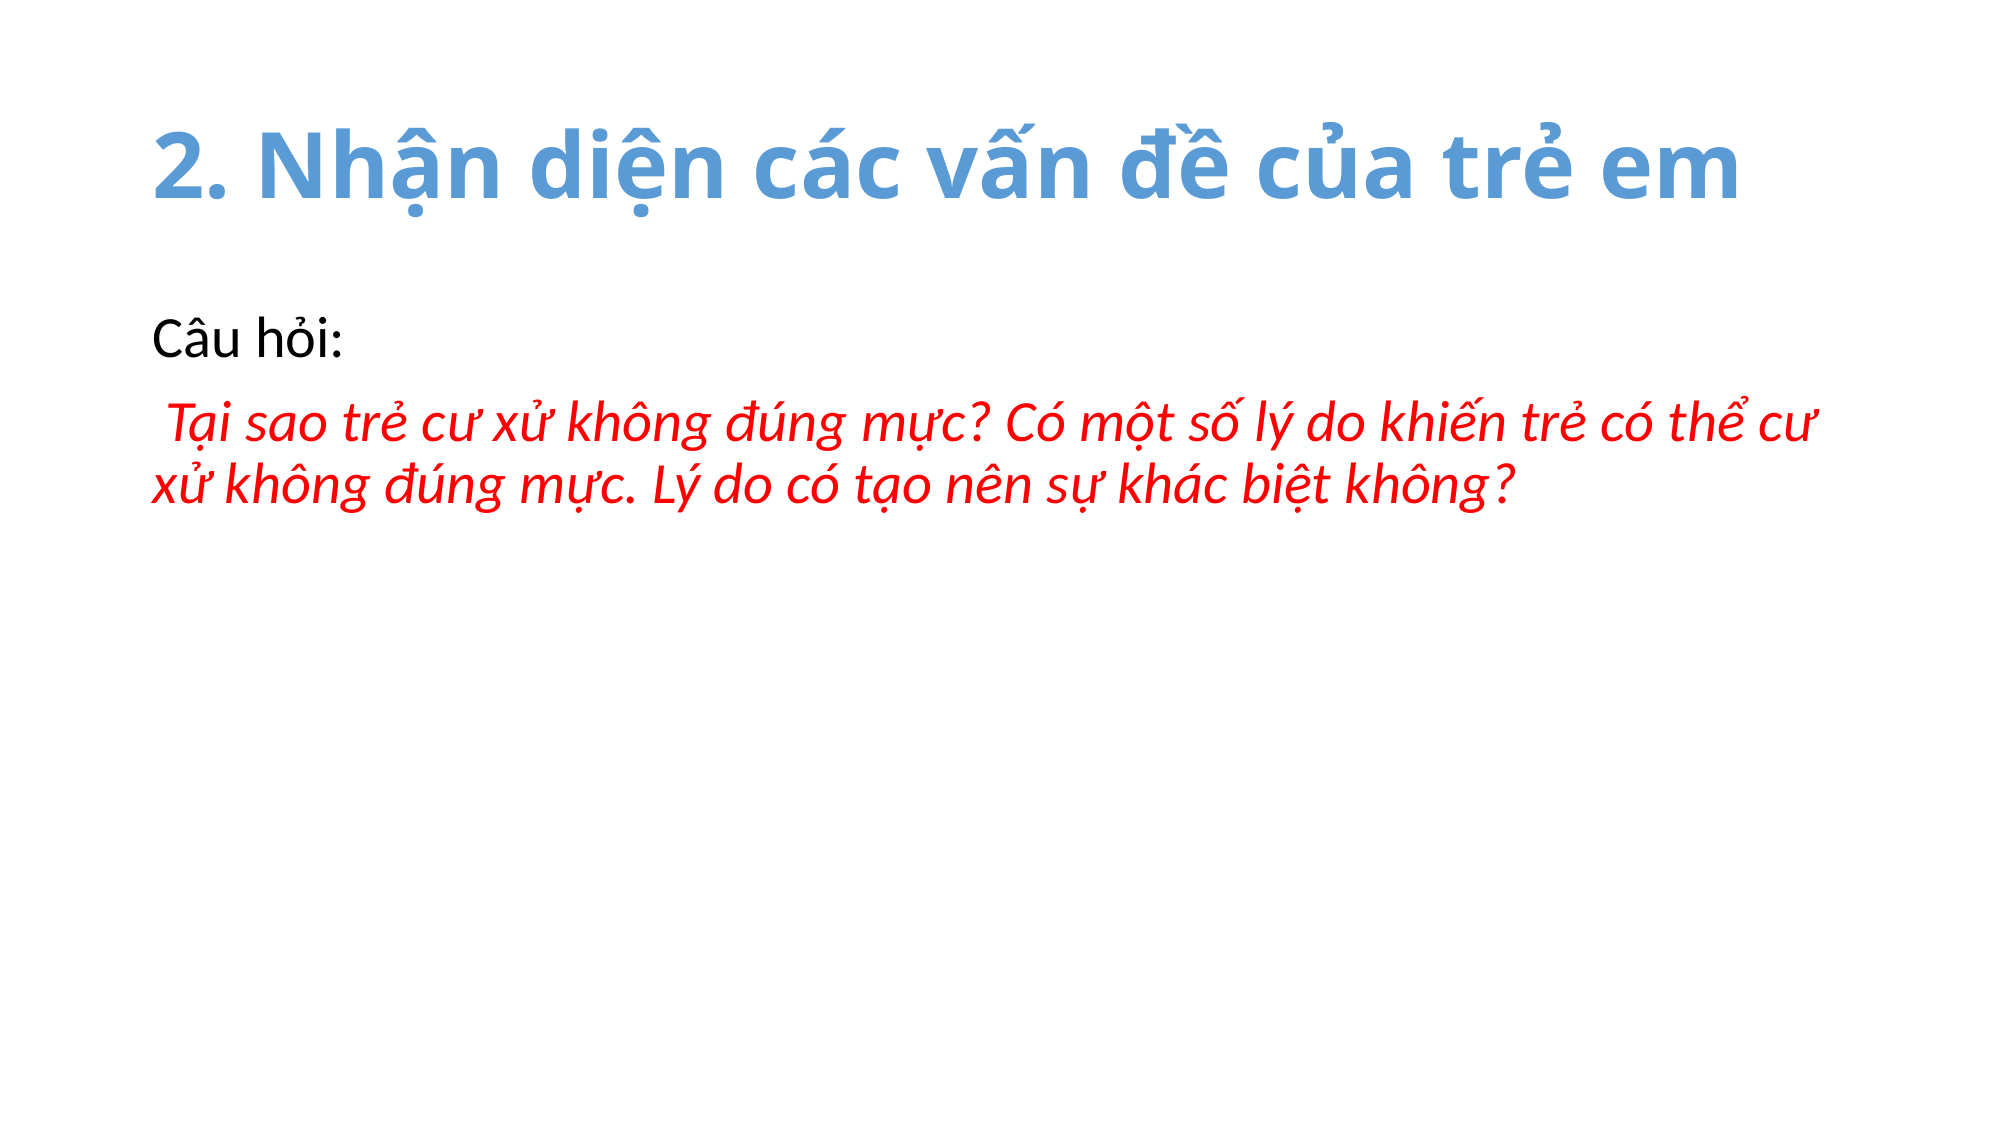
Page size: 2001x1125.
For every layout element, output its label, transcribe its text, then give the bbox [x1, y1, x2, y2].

list Câu hỏi: Tại sao trẻ cư xử không đúng mực? Có một số lý do khiến trẻ có thể cư xử không đúng mực. Lý do có tạo nên sự khác biệt không? [137, 299, 1863, 1014]
title 2. Nhận diện các vấn đề của trẻ em [137, 59, 1863, 278]
